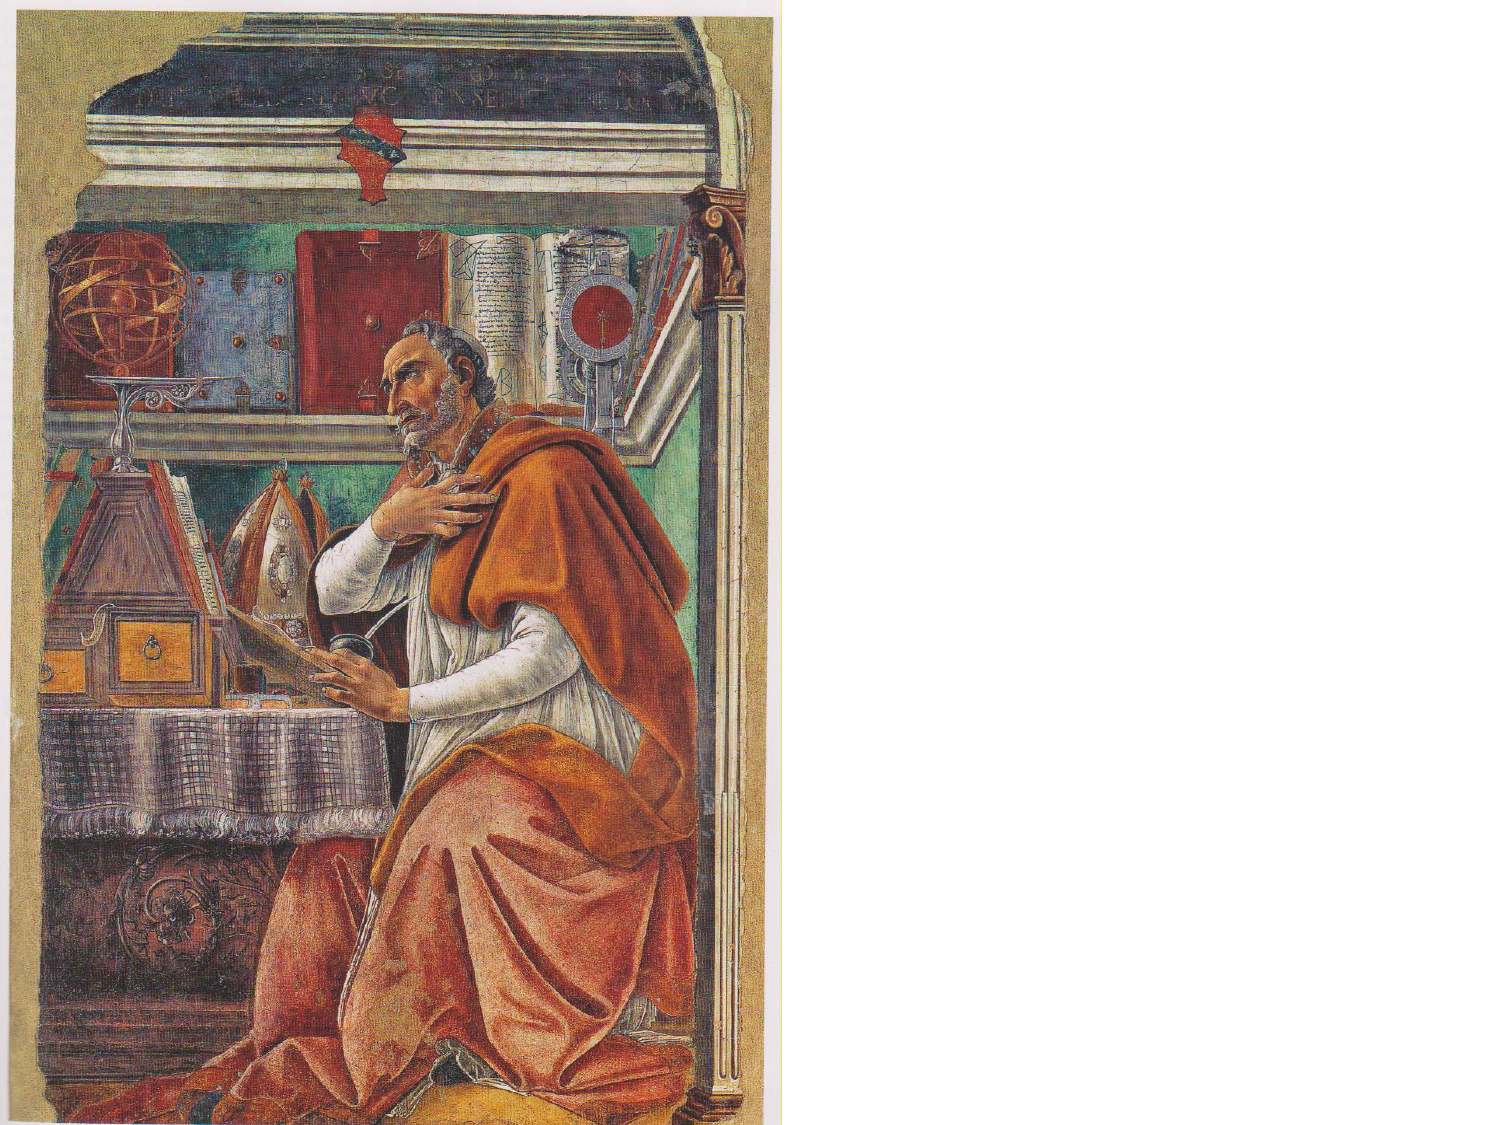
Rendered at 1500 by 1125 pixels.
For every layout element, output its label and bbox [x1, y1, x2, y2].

list [0, 0, 783, 1125]
